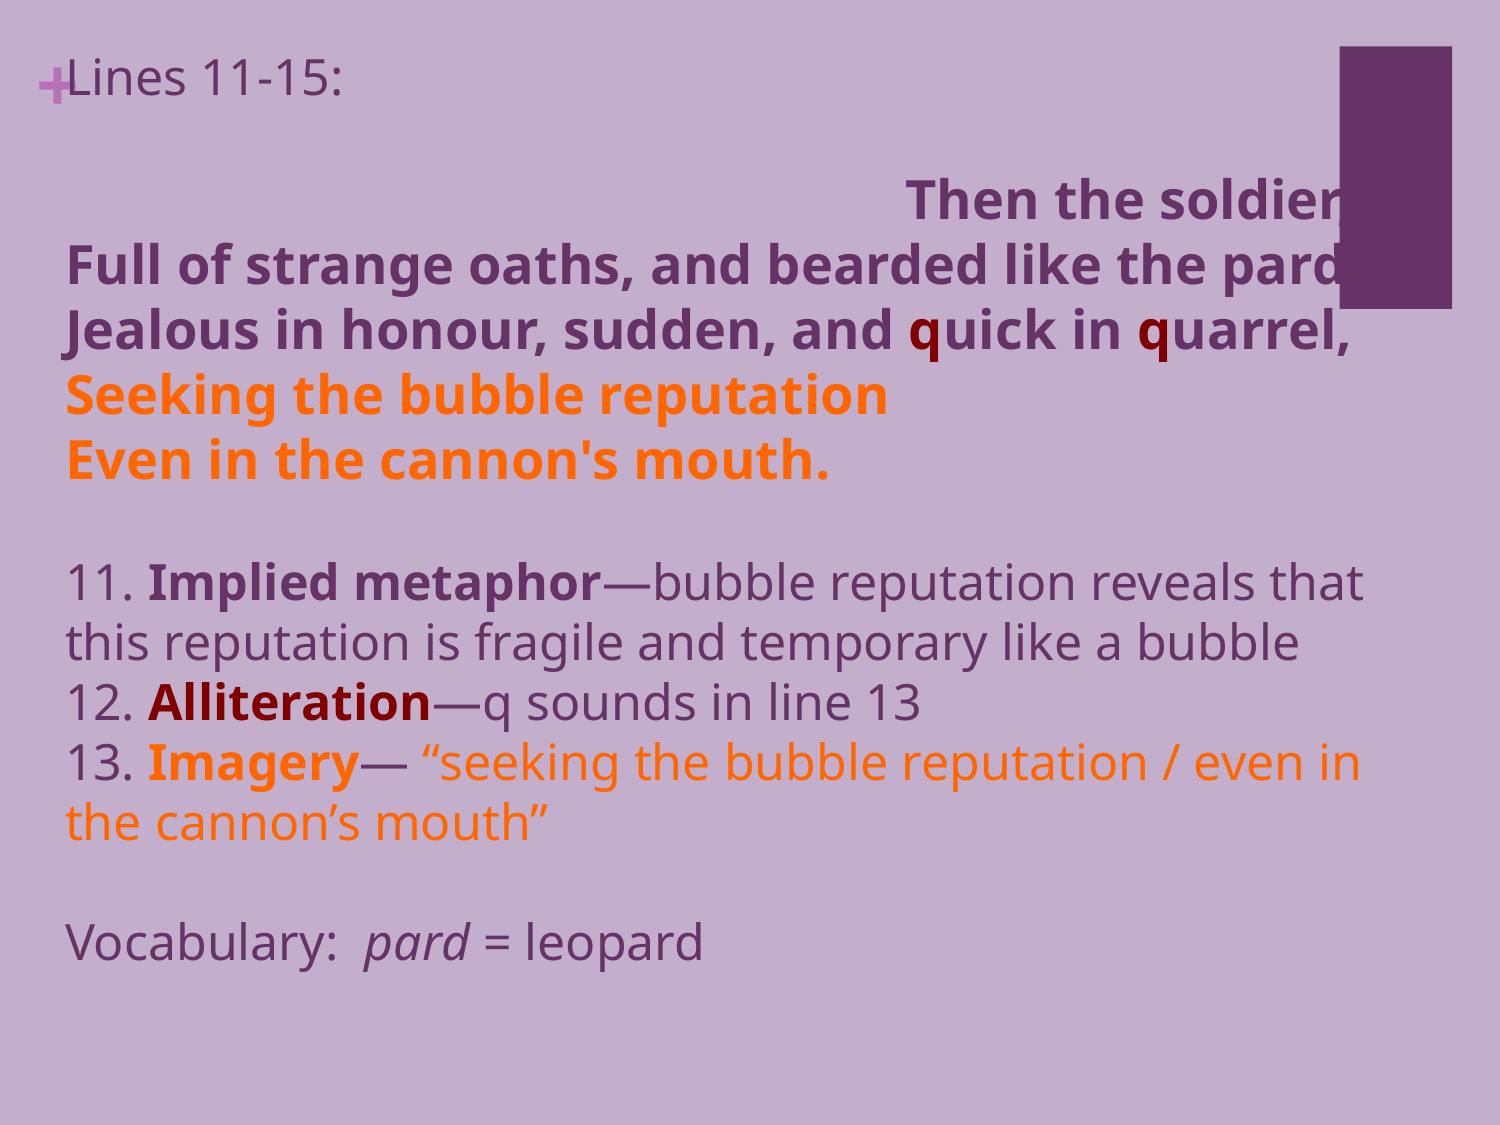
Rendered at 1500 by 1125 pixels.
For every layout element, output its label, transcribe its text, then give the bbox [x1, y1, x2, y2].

title Lines 11-15: Then the soldier, Full of strange oaths, and bearded like the pard, Jealous in honour, sudden, and quick in quarrel, Seeking the bubble reputation Even in the cannon's mouth. 11. Implied metaphor—bubble reputation reveals that this reputation is fragile and temporary like a bubble 12. Alliteration—q sounds in line 13 13. Imagery— “seeking the bubble reputation / even in the cannon’s mouth” Vocabulary: pard = leopard [50, 37, 1425, 1088]
